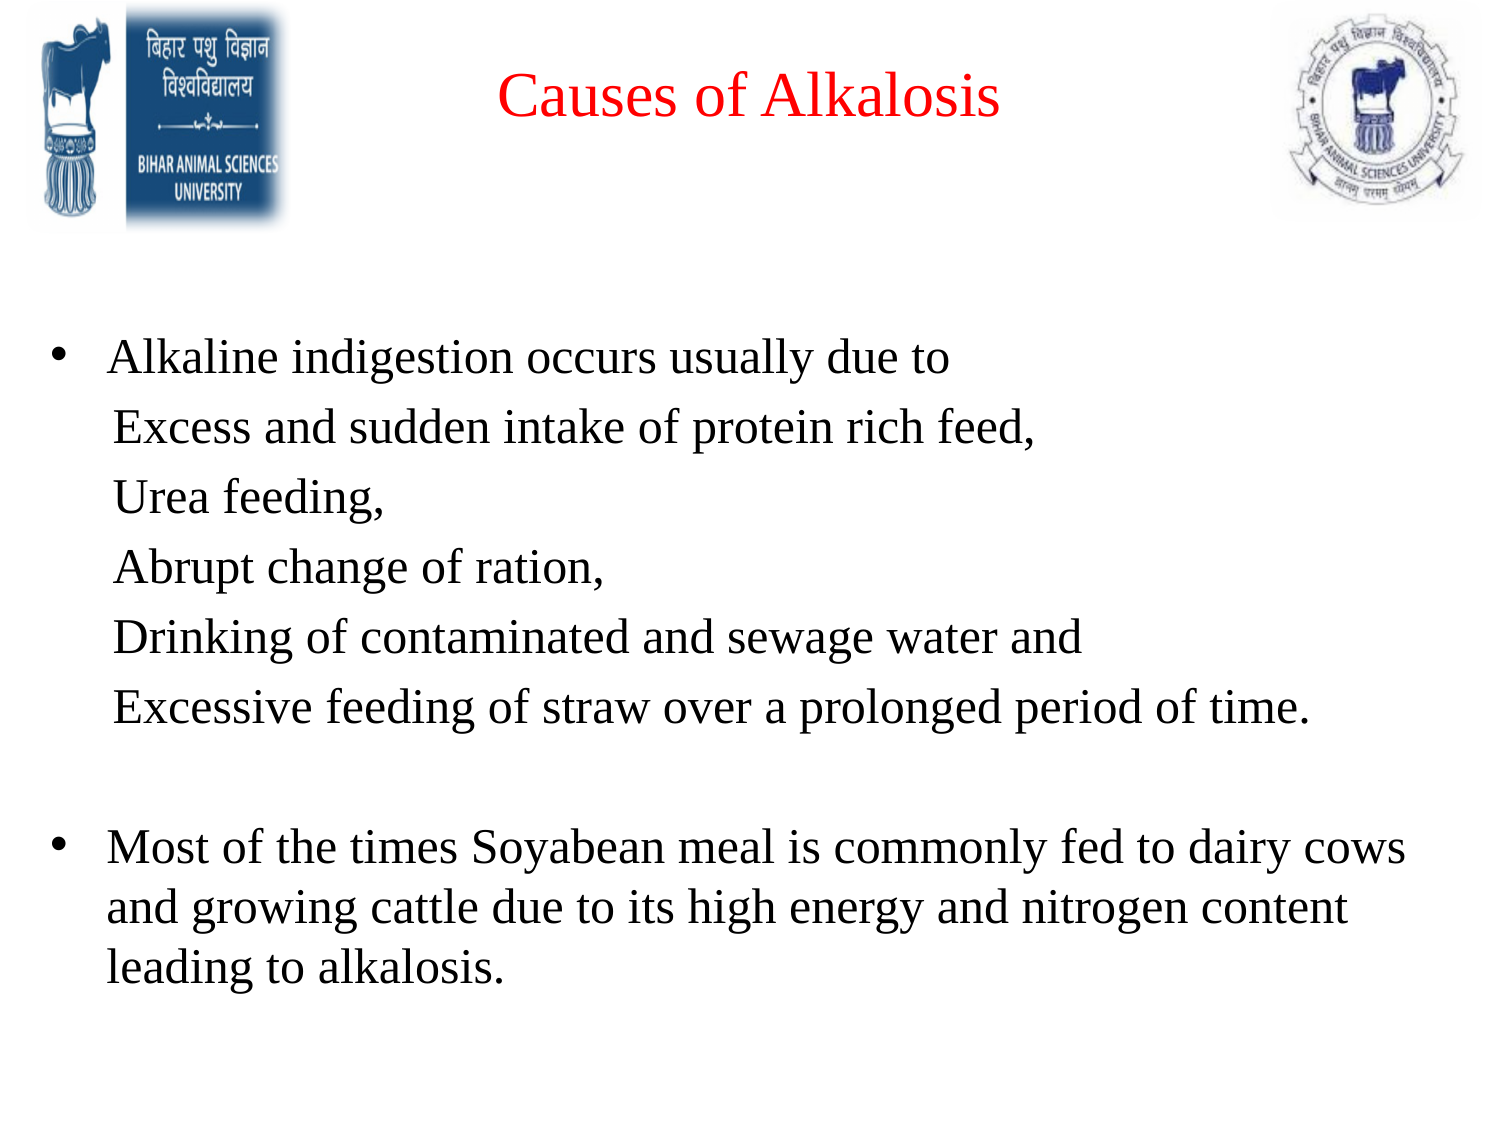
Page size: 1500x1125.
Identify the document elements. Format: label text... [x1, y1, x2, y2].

title Causes of Alkalosis [328, 45, 1172, 138]
picture [24, 0, 294, 235]
picture [1269, 0, 1483, 223]
list Alkaline indigestion occurs usually due to Excess and sudden intake of protein rich feed, Urea feeding, Abrupt change of ration, Drinking of contaminated and sewage water and Excessive feeding of straw over a prolonged period of time. Most of the times Soyabean meal is commonly fed to dairy cows and growing cattle due to its high energy and nitrogen content leading to alkalosis. [35, 246, 1459, 1094]
